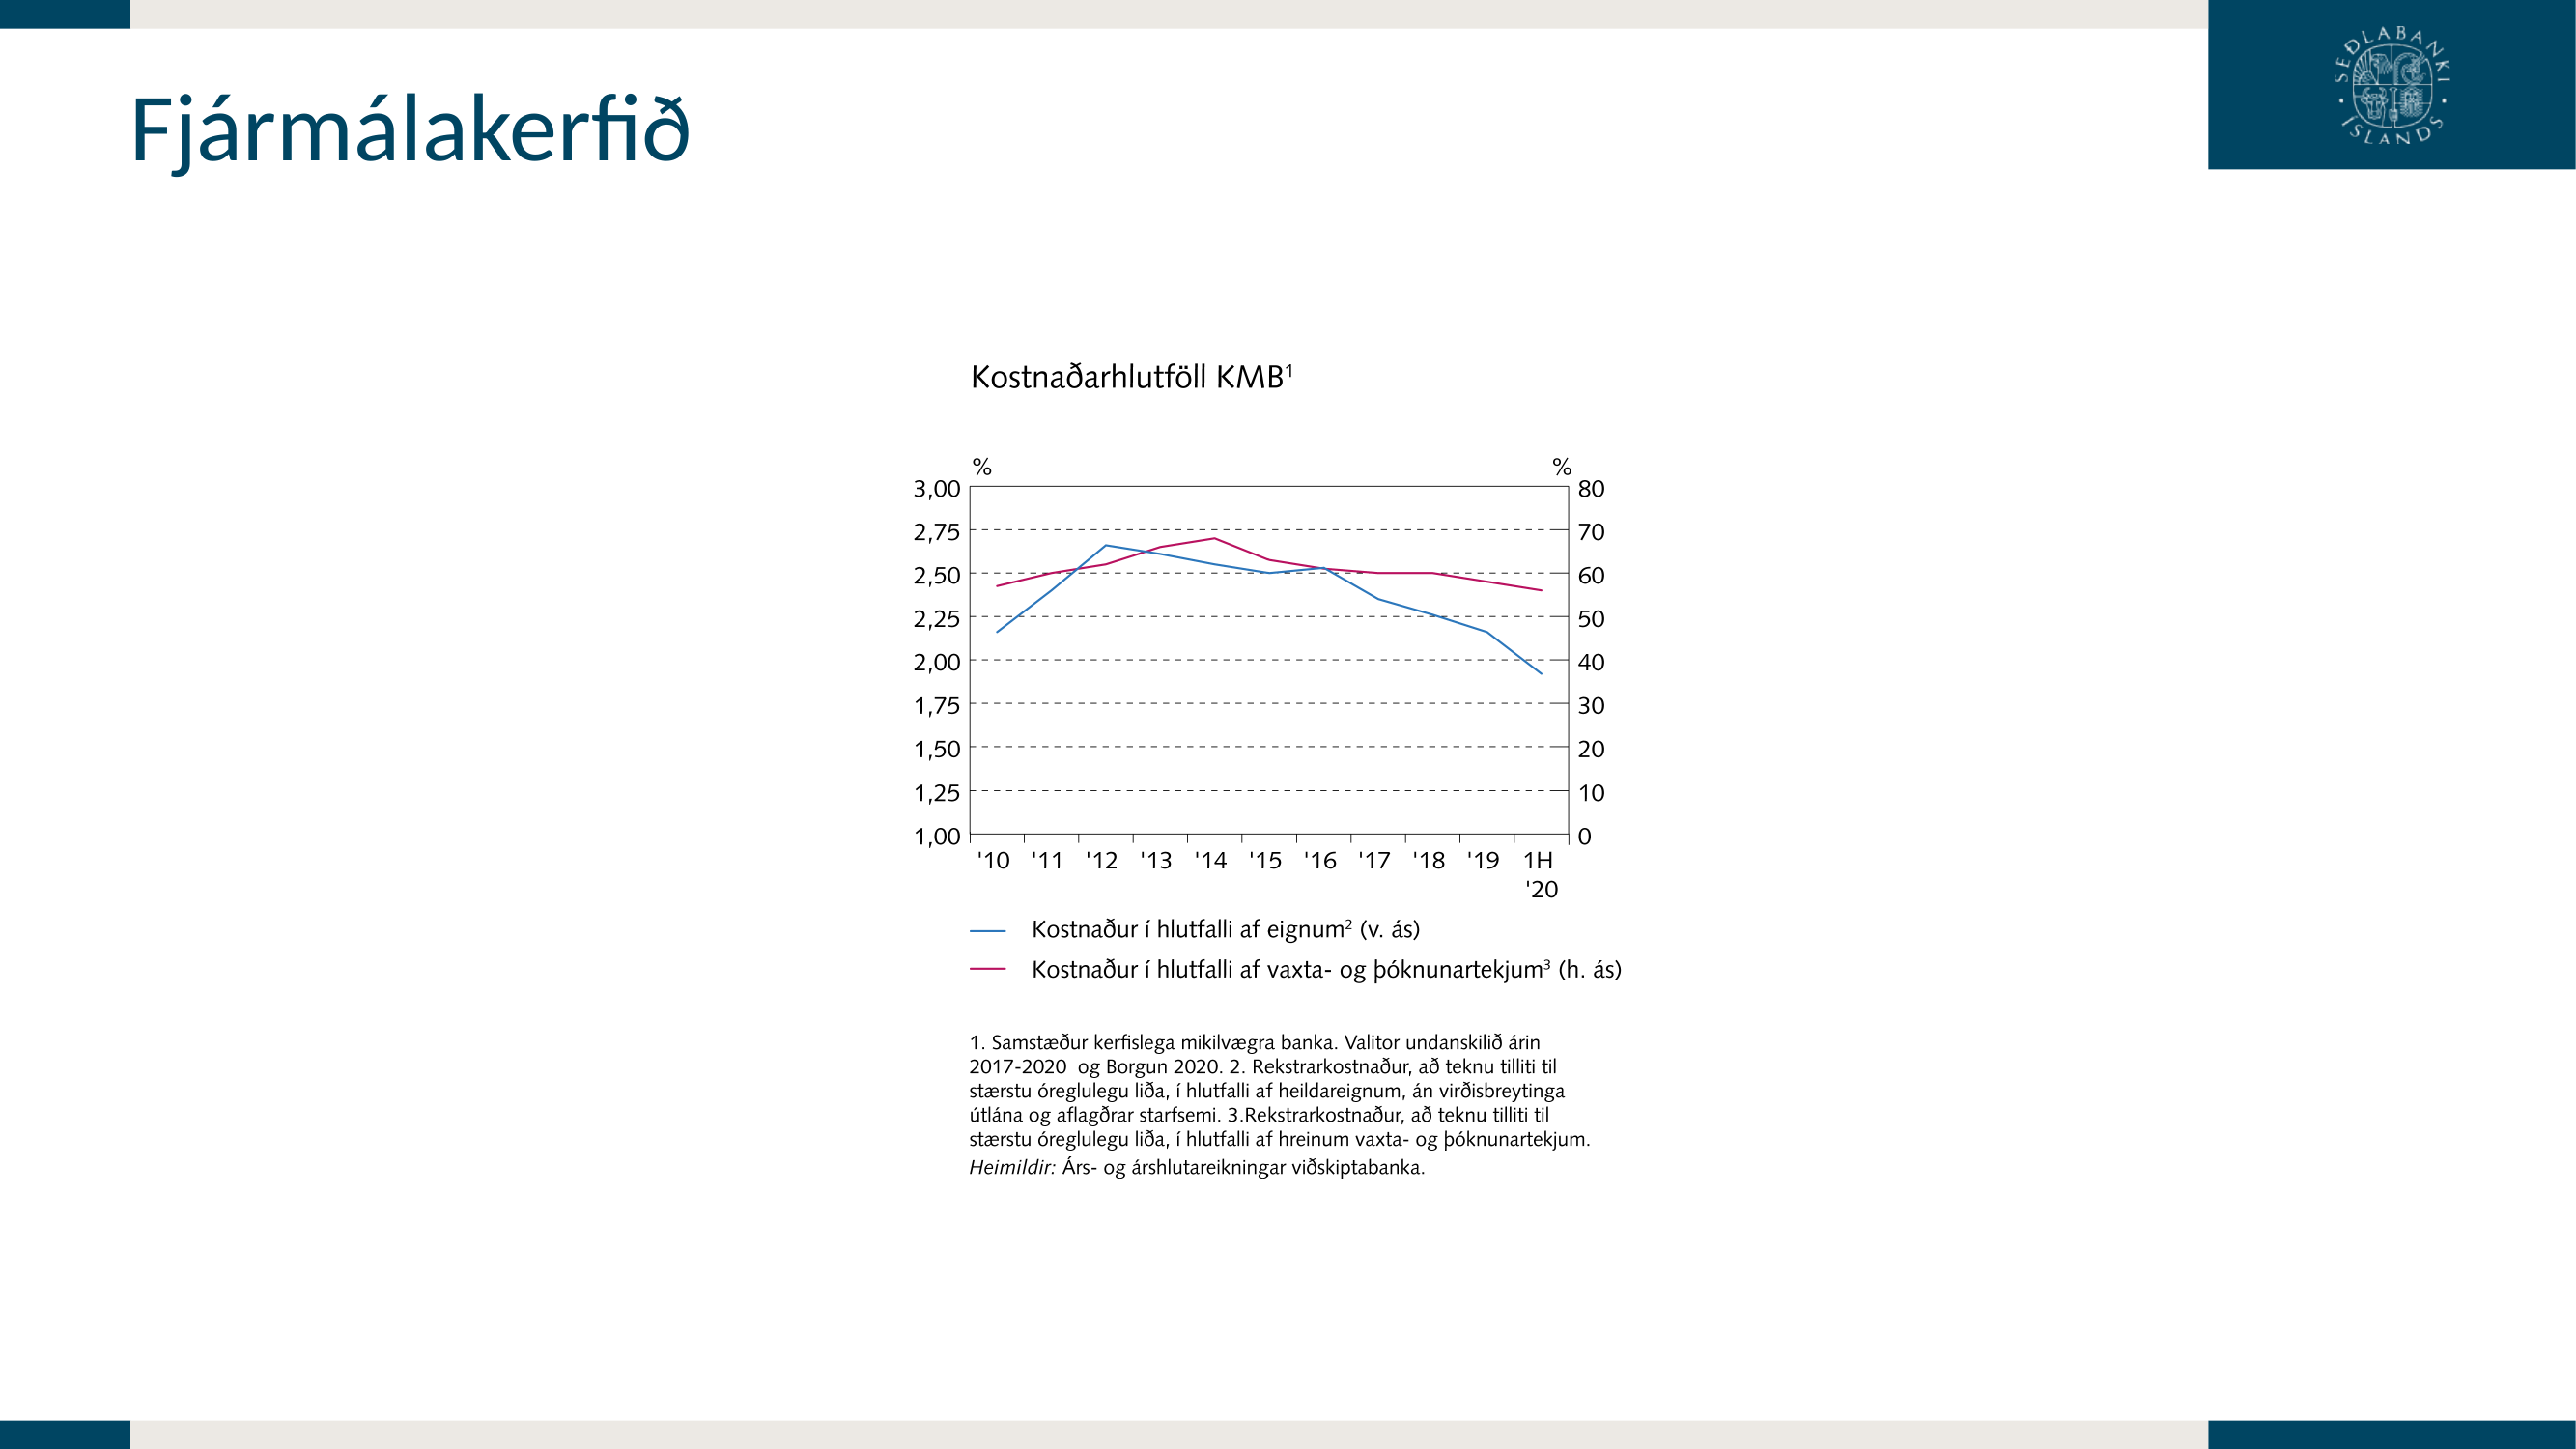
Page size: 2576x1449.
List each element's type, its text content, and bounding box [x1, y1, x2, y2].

title Fjármálakerfið [129, 86, 2178, 290]
picture [913, 350, 1624, 1179]
